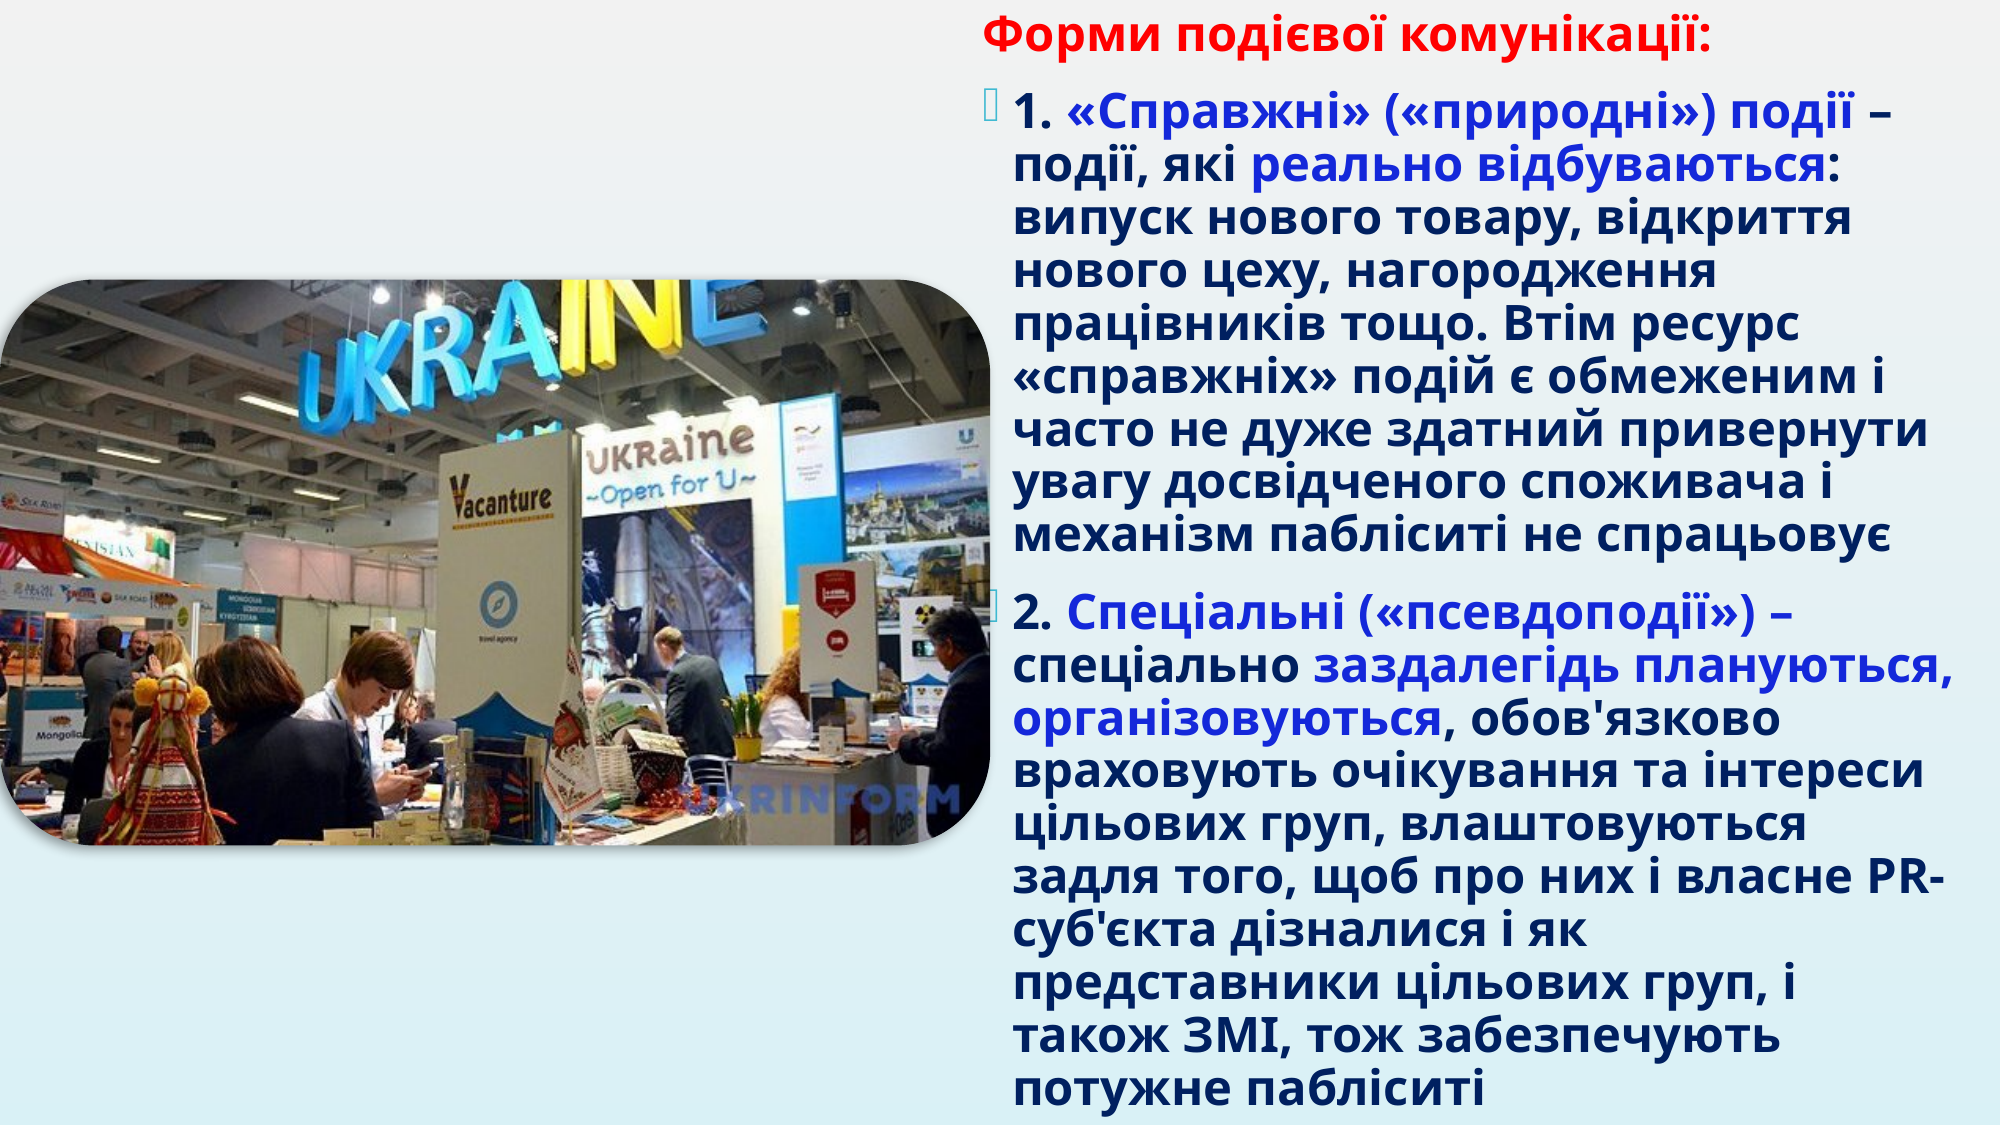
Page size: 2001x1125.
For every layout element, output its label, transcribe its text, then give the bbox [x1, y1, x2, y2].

list Форми подієвої комунікації: 1. «Справжні» («природні») події – події, які реально відбуваються: випуск нового товару, відкриття нового цеху, нагородження працівників тощо. Втім ресурс «справжніх» подій є обмеженим і часто не дуже здатний привернути увагу досвідченого споживача і механізм пабліситі не спрацьовує 2. Спеціальні («псевдоподії») – спеціально заздалегідь плануються, організовуються, обов'язково враховують очікування та інтереси цільових груп, влаштовуються задля того, щоб про них і власне PR- суб'єкта дізналися і як представники цільових груп, і також ЗМІ, тож забезпечують потужне пабліситі [967, 0, 1976, 1125]
picture [0, 279, 991, 846]
